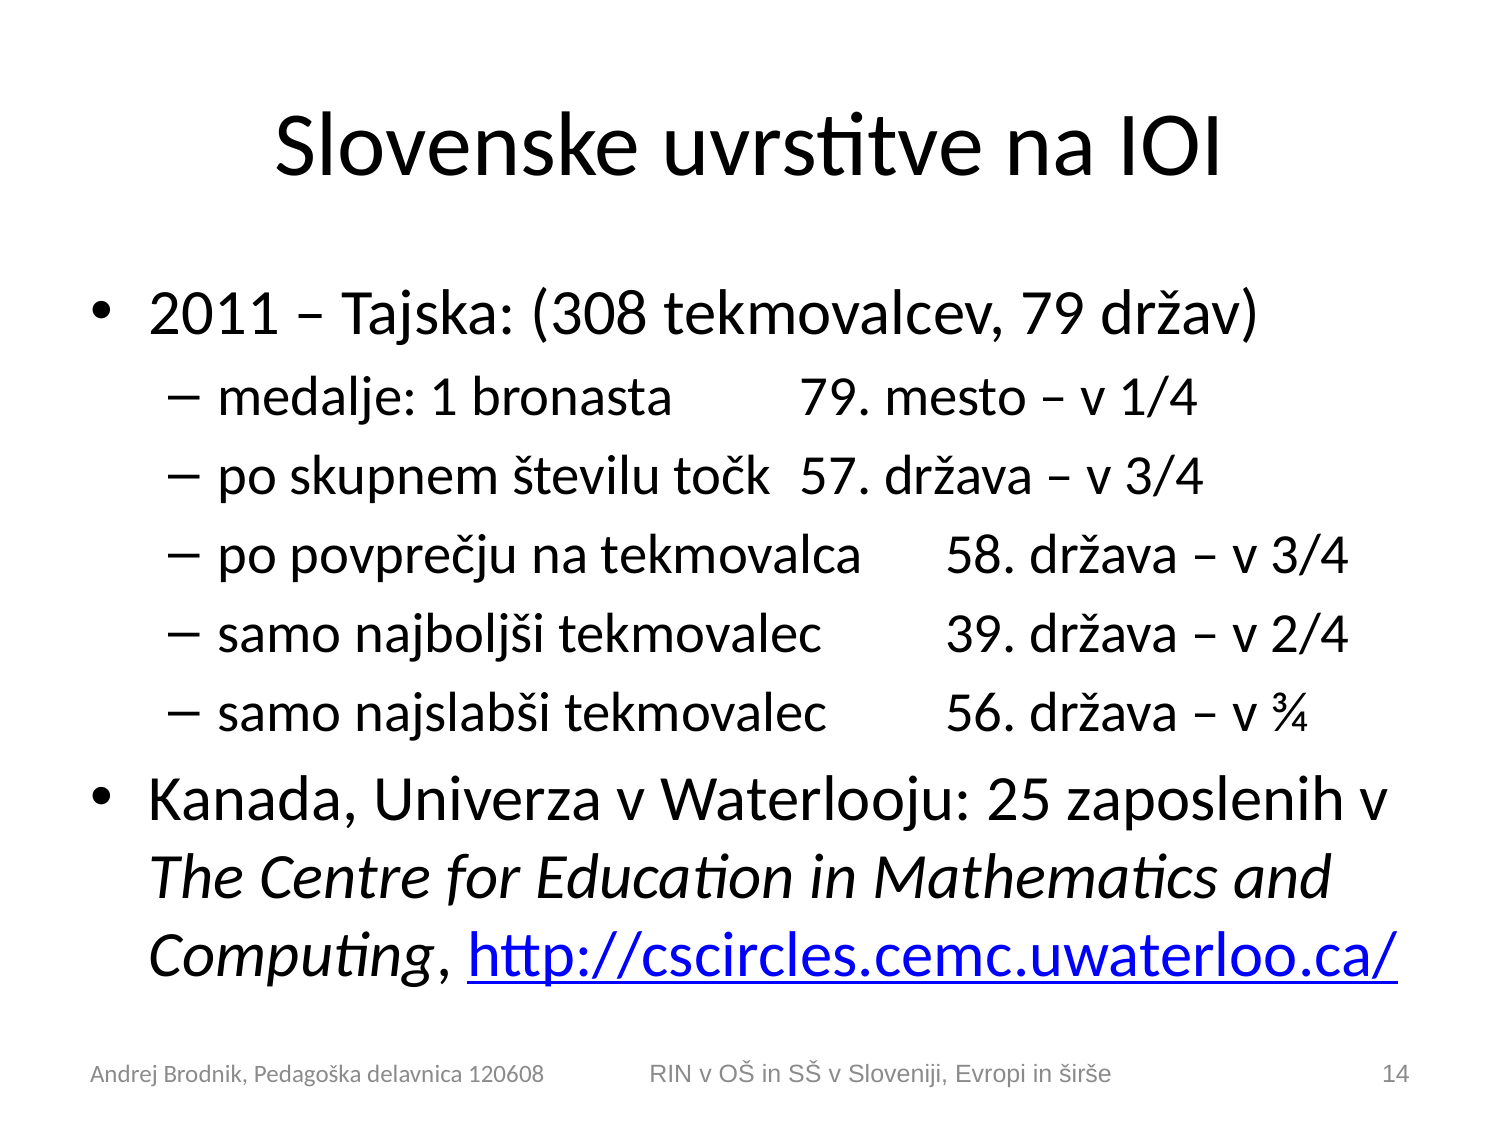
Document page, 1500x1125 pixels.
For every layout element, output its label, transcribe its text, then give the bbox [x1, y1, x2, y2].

list 2011 – Tajska: (308 tekmovalcev, 79 držav) medalje: 1 bronasta 79. mesto – v 1/4 po skupnem številu točk 57. država – v 3/4 po povprečju na tekmovalca 58. država – v 3/4 samo najboljši tekmovalec 39. država – v 2/4 samo najslabši tekmovalec 56. država – v ¾ Kanada, Univerza v Waterlooju: 25 zaposlenih v The Centre for Education in Mathematics and Computing, http://cscircles.cemc.uwaterloo.ca/ [75, 262, 1425, 1005]
slide_number Andrej Brodnik, Pedagoška delavnica 120608 [75, 1042, 562, 1103]
footer RIN v OŠ in SŠ v Sloveniji, Evropi in širše [600, 1042, 1163, 1103]
slide_number 13 [1326, 1042, 1425, 1103]
title Slovenske uvrstitve na IOI [75, 45, 1425, 233]
